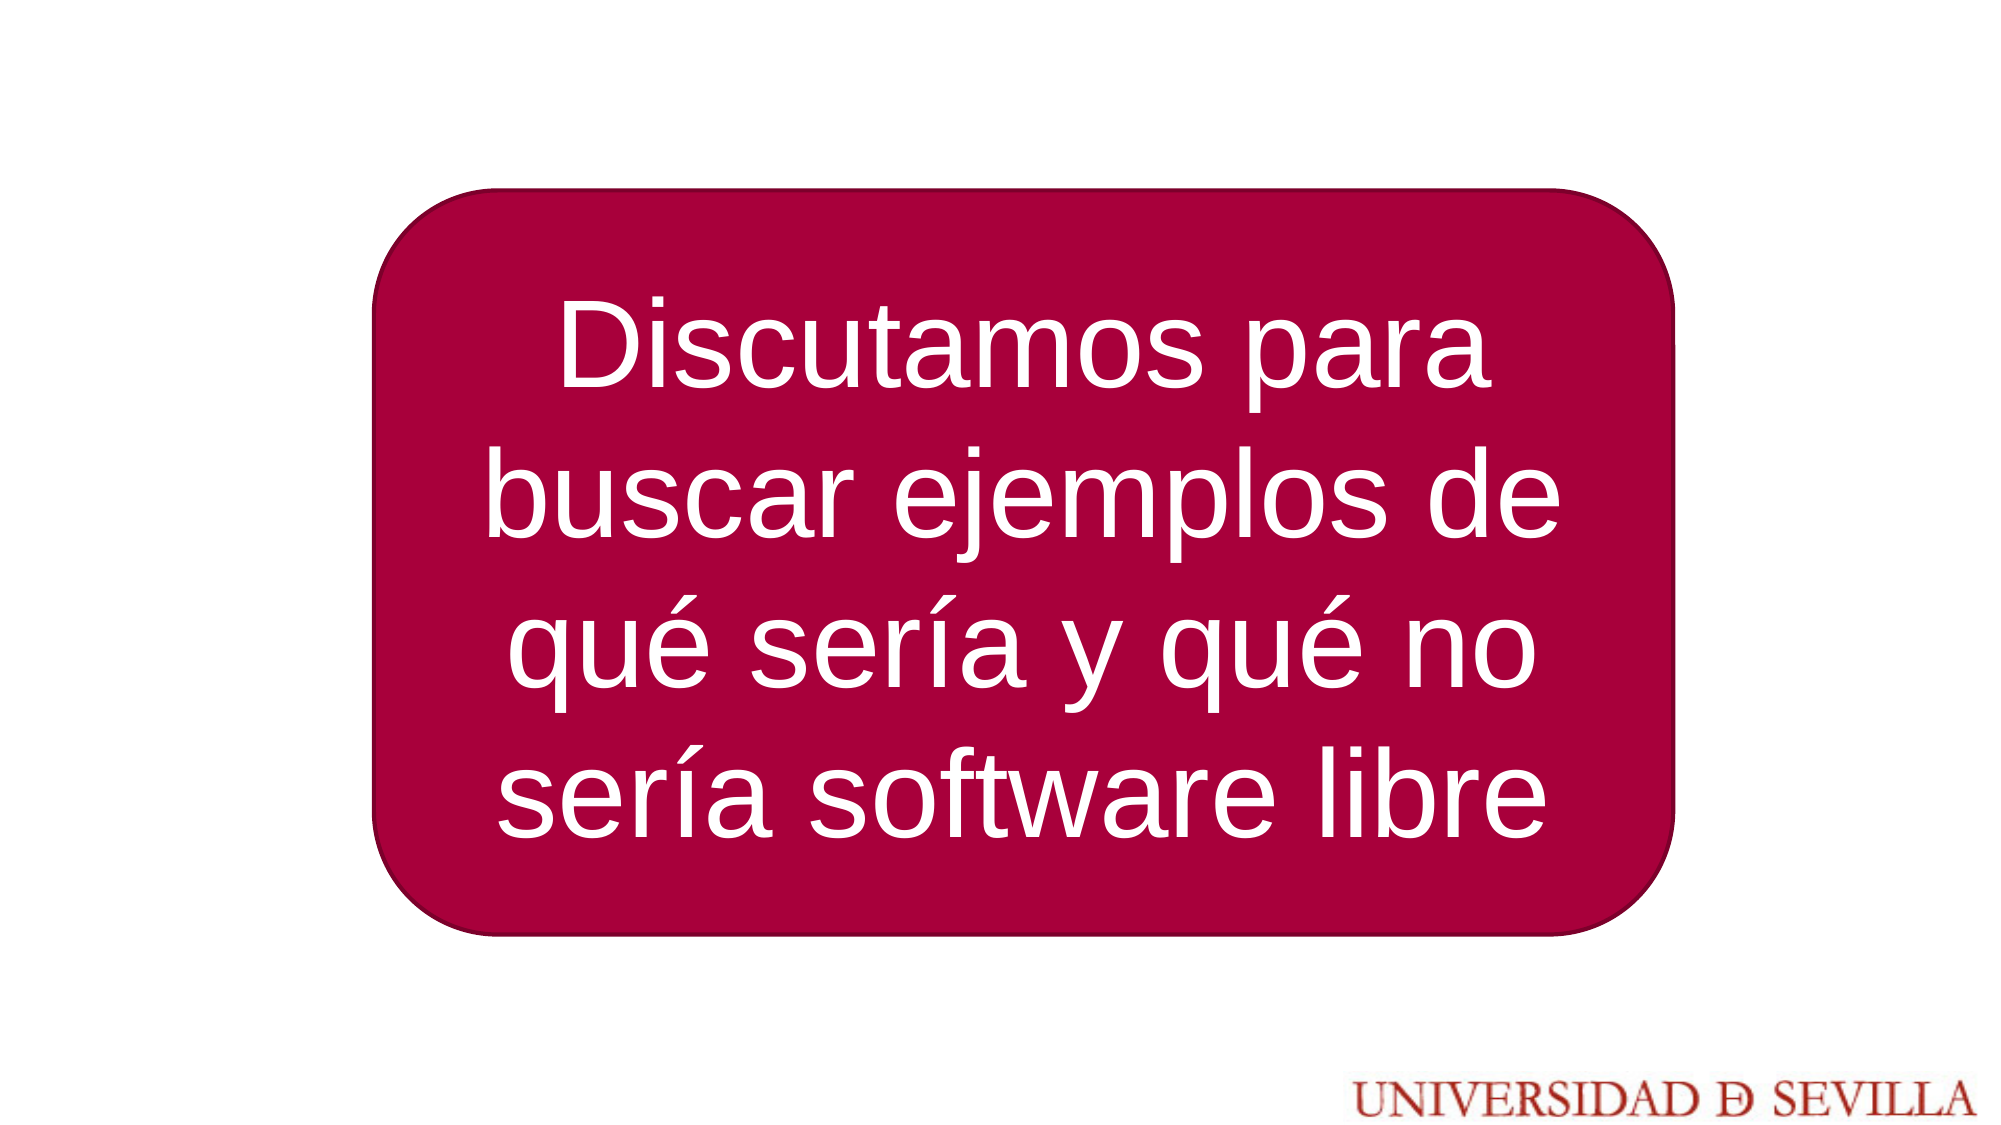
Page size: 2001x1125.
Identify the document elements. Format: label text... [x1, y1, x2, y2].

picture [1343, 1071, 1990, 1125]
text_box Discutamos para buscar ejemplos de qué sería y qué no sería software libre [371, 188, 1676, 937]
